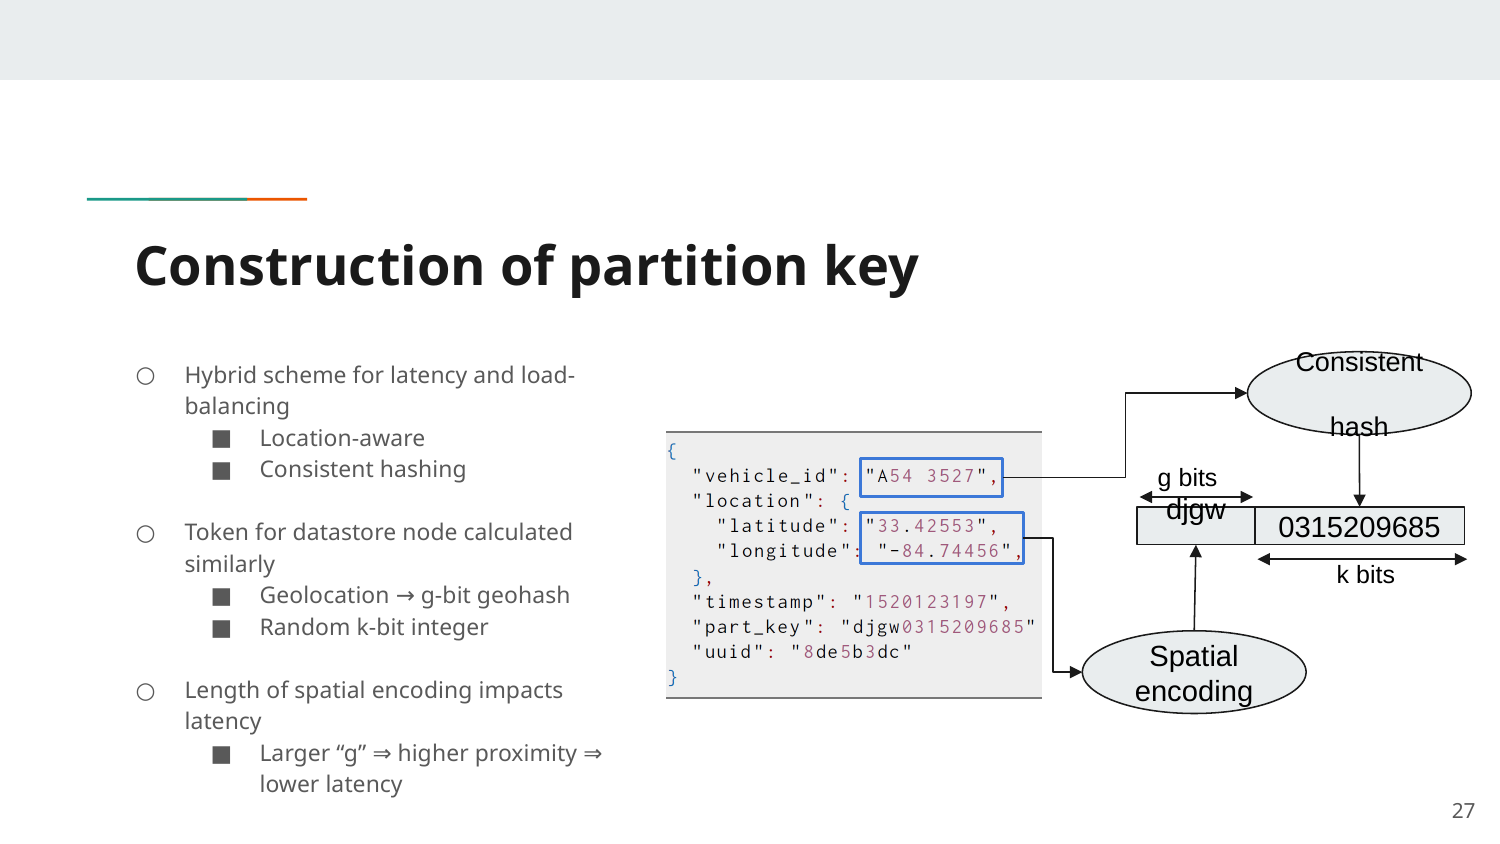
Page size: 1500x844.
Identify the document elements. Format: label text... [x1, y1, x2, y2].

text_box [1002, 392, 1248, 478]
title Construction of partition key [119, 216, 1381, 305]
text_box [1193, 544, 1197, 631]
text_box k bits [1321, 568, 1429, 601]
text_box Spatial encoding [1083, 630, 1307, 714]
text_box k bits [1321, 553, 1429, 558]
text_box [1136, 506, 1465, 545]
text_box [1139, 446, 1254, 504]
slide_number ‹#› [1400, 779, 1491, 844]
picture [662, 427, 1042, 708]
list Hybrid scheme for latency and load-balancing Location-aware Consistent hashing Token for datastore node calculated similarly Geolocation → g-bit geohash Random k-bit integer Length of spatial encoding impacts latency Larger “g” ⇒ higher proximity ⇒ lower latency [19, 341, 660, 712]
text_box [1022, 537, 1083, 673]
text_box Consistent hash [1247, 351, 1472, 435]
